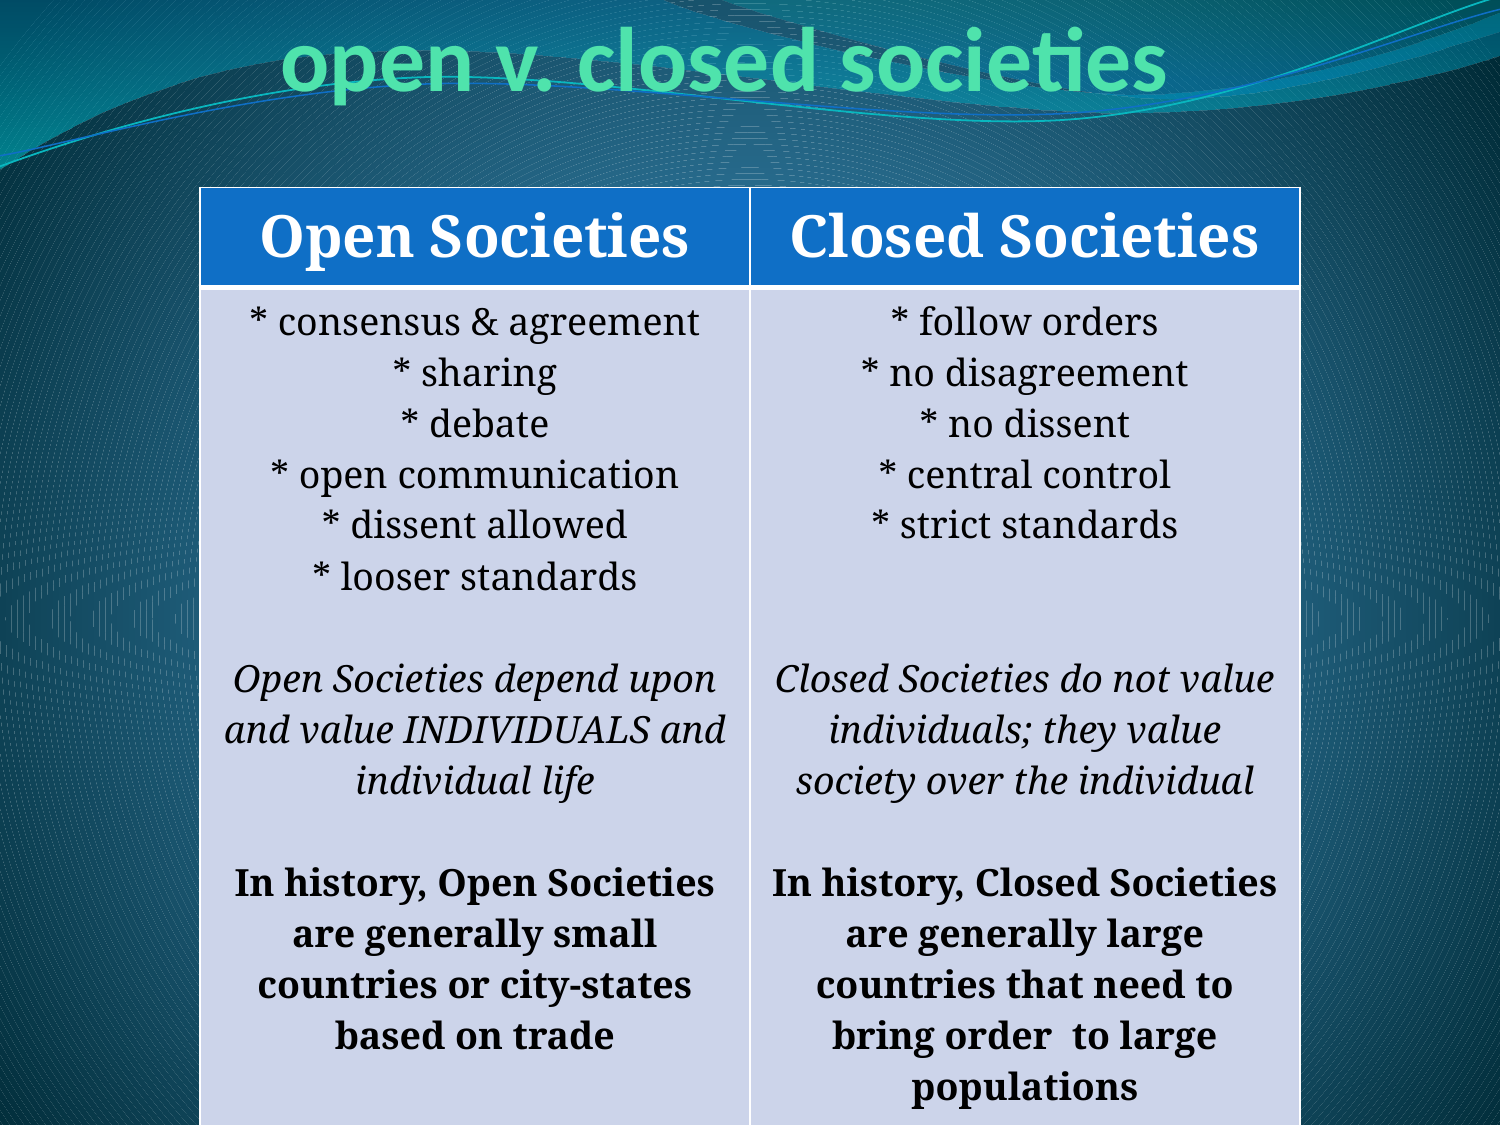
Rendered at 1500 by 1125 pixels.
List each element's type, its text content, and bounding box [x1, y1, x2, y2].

title open v. closed societies [87, 0, 1363, 224]
table_cell * consensus & agreement * sharing * debate * open communication * dissent allowed * looser standards Open Societies depend upon and value INDIVIDUALS and individual life In history, Open Societies are generally small countries or city-states based on trade [201, 290, 749, 1125]
table_header Open Societies [201, 188, 749, 285]
table_header Closed Societies [751, 188, 1299, 285]
table_cell * follow orders * no disagreement * no dissent * central control * strict standards Closed Societies do not value individuals; they value society over the individual In history, Closed Societies are generally large countries that need to bring order to large populations [751, 290, 1299, 1125]
